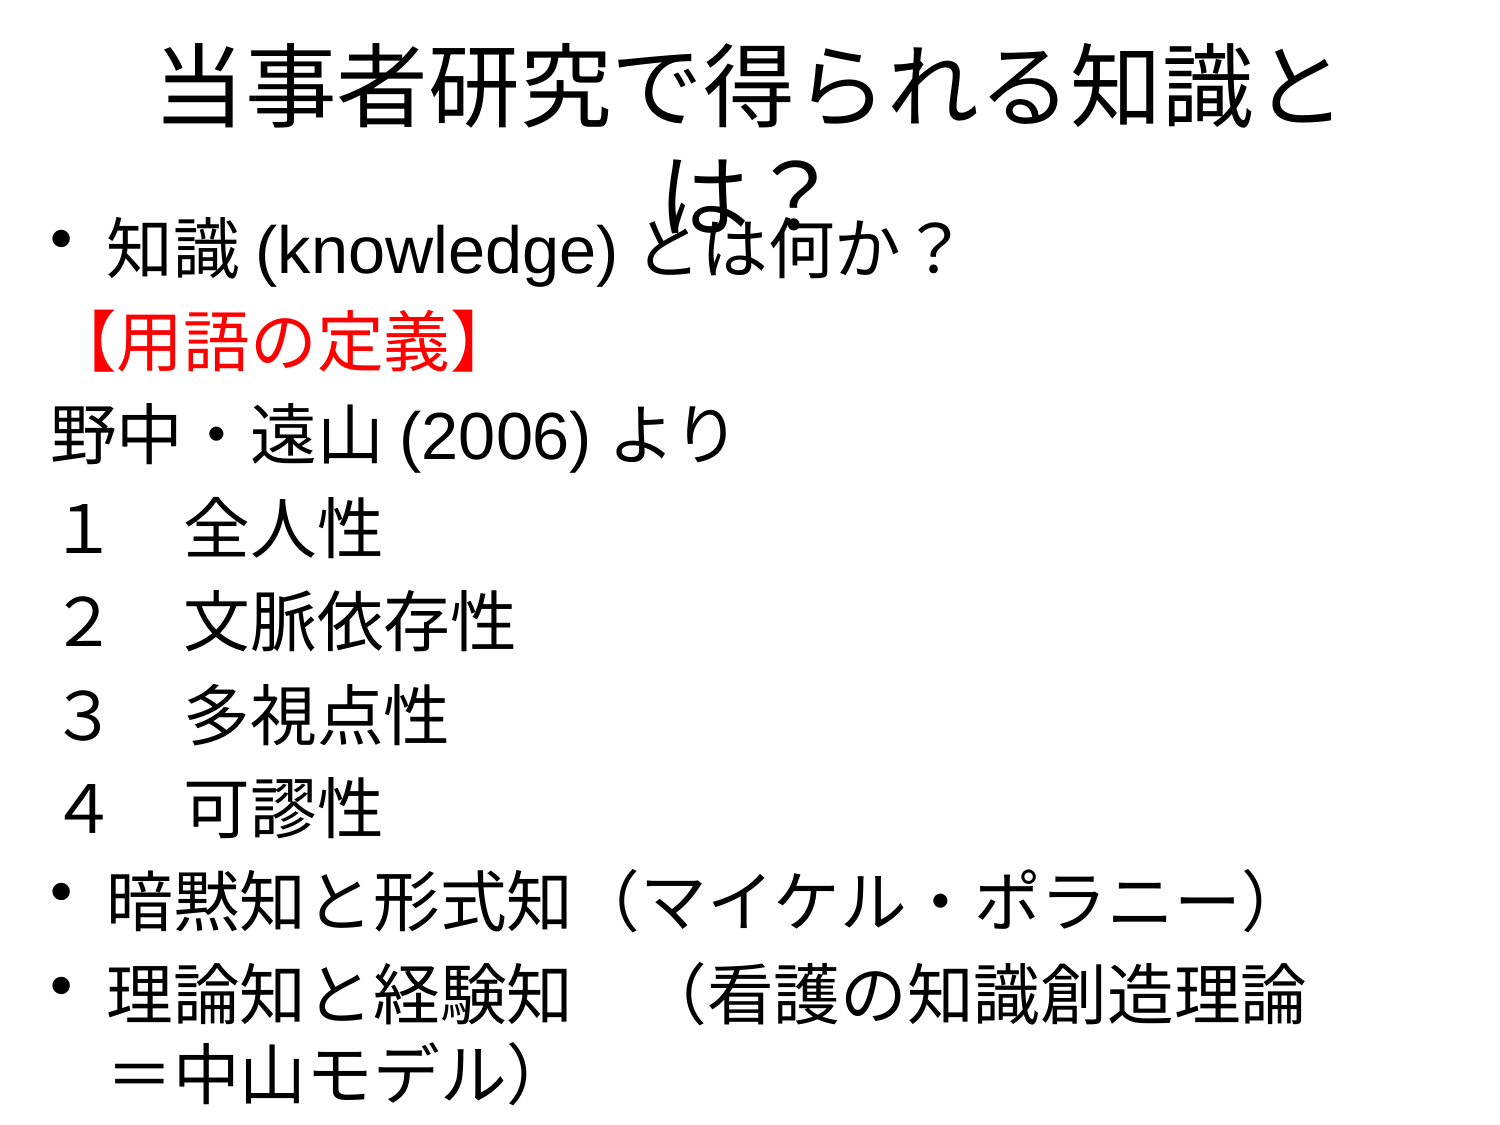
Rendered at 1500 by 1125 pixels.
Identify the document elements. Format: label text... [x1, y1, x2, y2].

list 知識(knowledge)とは何か？ 【用語の定義】 野中・遠山(2006)より １ 全人性 ２ 文脈依存性 ３ 多視点性 ４ 可謬性 暗黙知と形式知（マイケル・ポラニー） 理論知と経験知 （看護の知識創造理論＝中山モデル） ★非言語的 ｖｓ 言語的 知識 [34, 198, 1372, 1006]
title 当事者研究で得られる知識とは？ [74, 44, 1426, 233]
